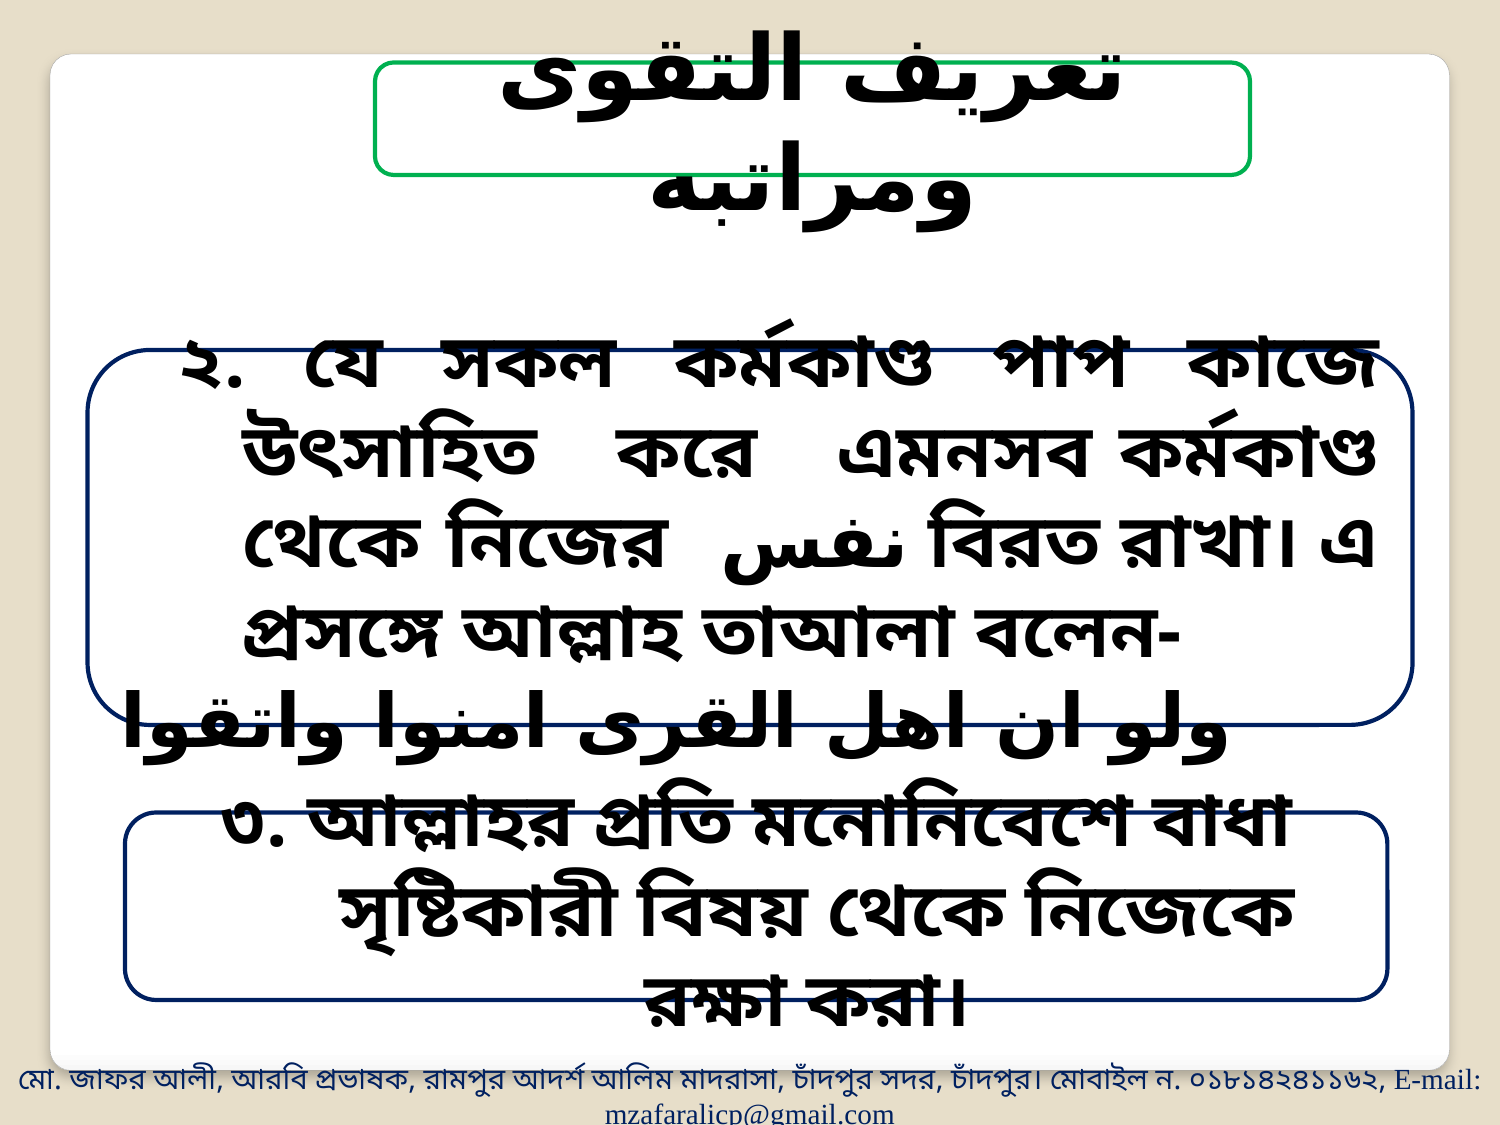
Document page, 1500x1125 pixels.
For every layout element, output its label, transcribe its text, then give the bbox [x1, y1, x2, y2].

text_box ২. যে সকল কর্মকাণ্ড পাপ কাজে উৎসাহিত করে এমনসব কর্মকাণ্ড থেকে নিজের نفس বিরত রাখা। এ প্রসঙ্গে আল্লাহ তাআলা বলেন- ولو ان اهل القرى امنوا واتقوا [85, 347, 1415, 728]
text_box تعريف التقوى ومراتبه [372, 60, 1253, 178]
text_box মো. জাফর আলী, আরবি প্রভাষক, রামপুর আদর্শ আলিম মাদরাসা, চাঁদপুর সদর, চাঁদপুর। মোবাইল ন. ০১৮১৪২৪১১৬২, E-mail: mzafaralicp@gmail.com [0, 1064, 1500, 1125]
text_box ৩. আল্লাহর প্রতি মনোনিবেশে বাধা সৃষ্টিকারী বিষয় থেকে নিজেকে রক্ষা করা। [122, 810, 1390, 1003]
